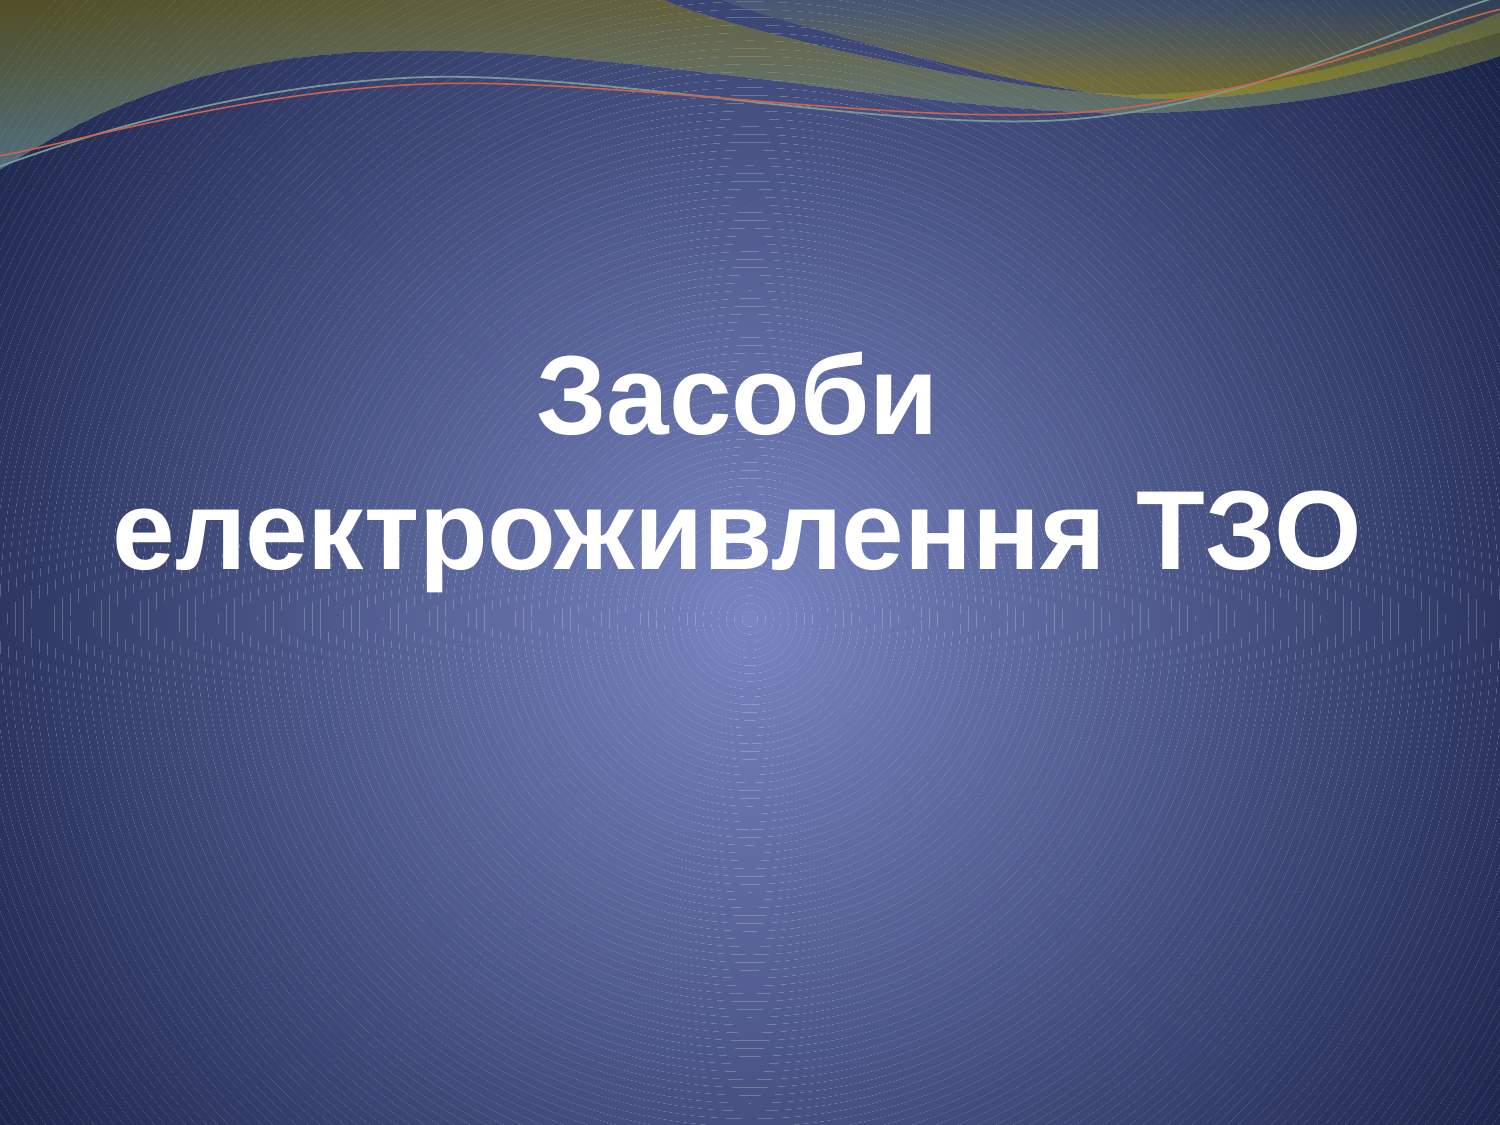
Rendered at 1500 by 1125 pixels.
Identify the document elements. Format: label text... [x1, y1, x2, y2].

list Засоби електроживлення ТЗО [100, 314, 1376, 563]
